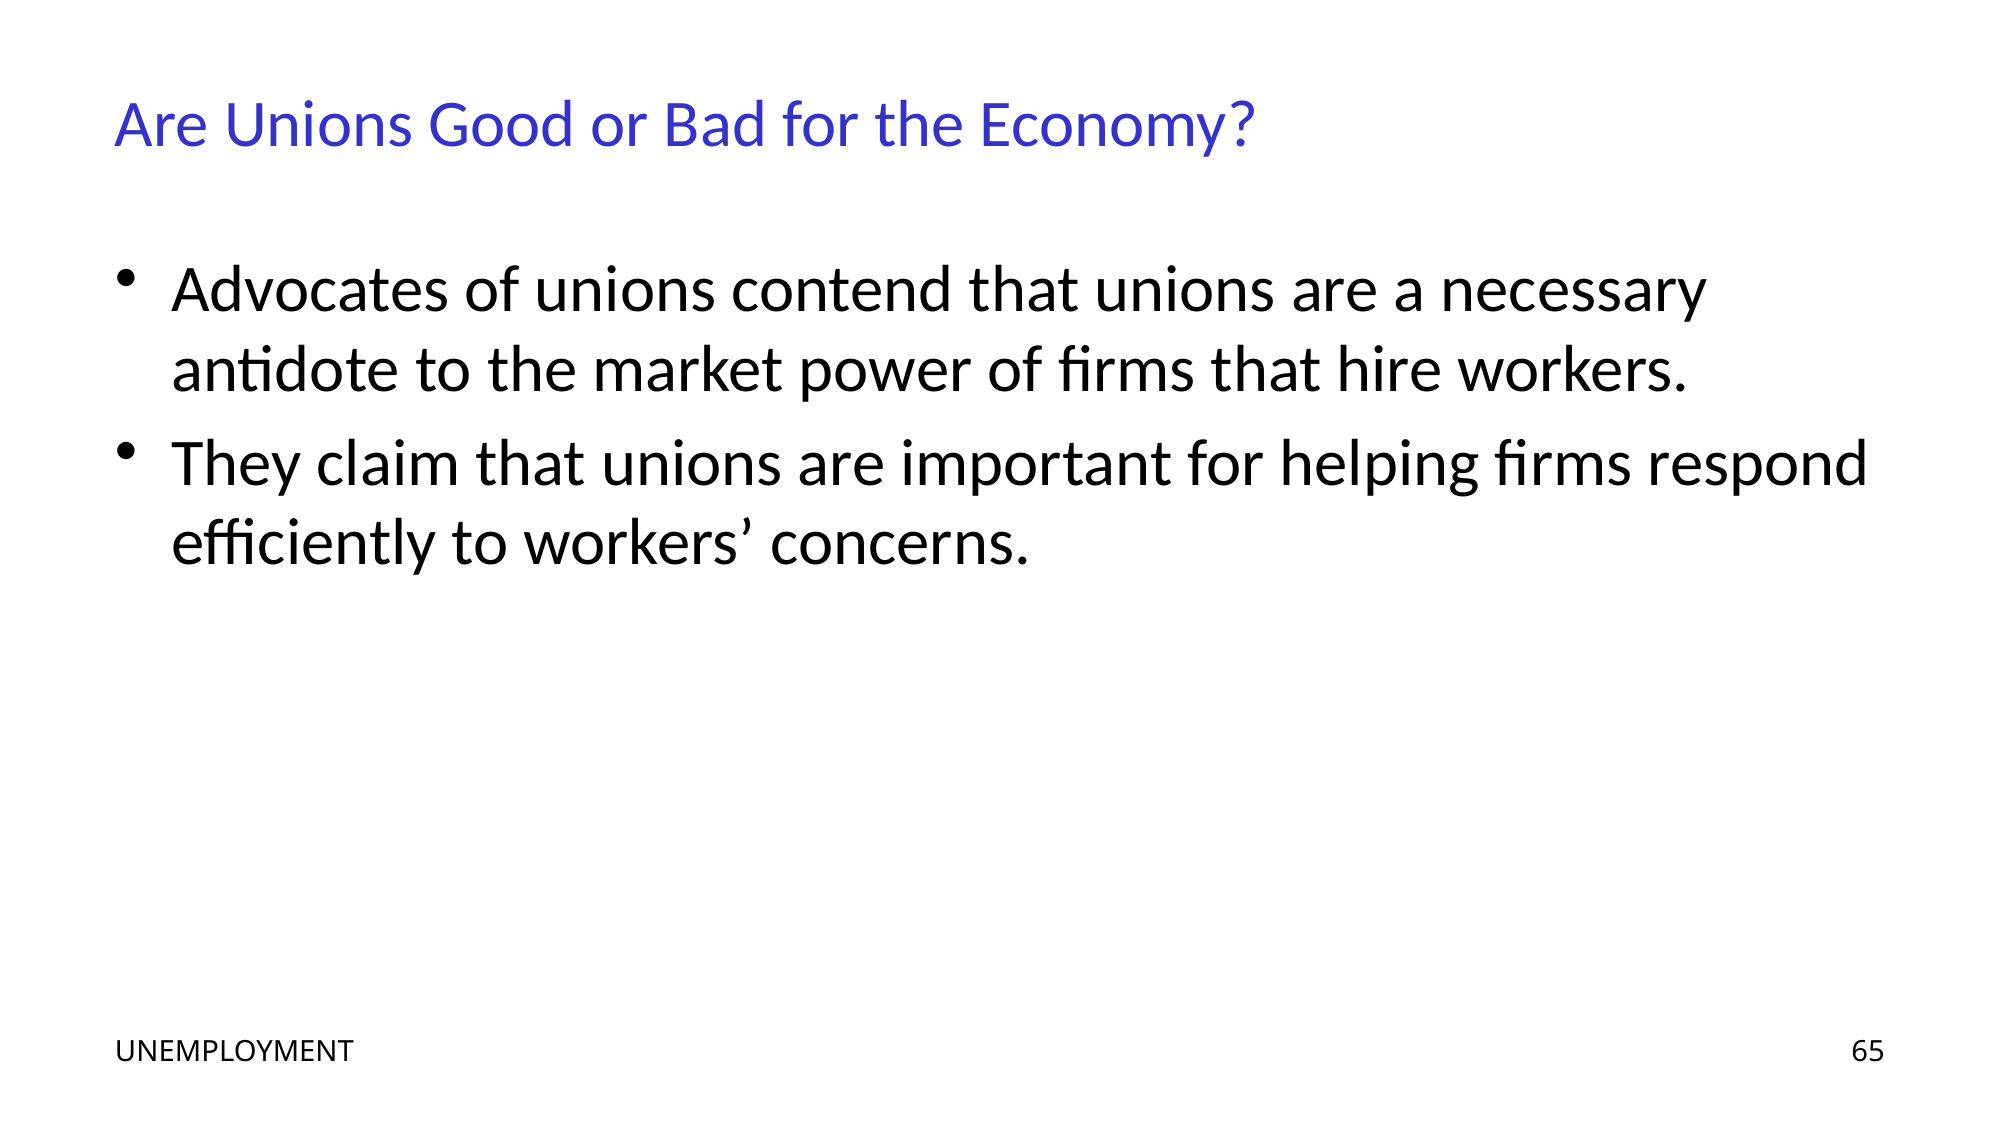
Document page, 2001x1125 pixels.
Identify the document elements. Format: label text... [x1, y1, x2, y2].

title Are Unions Good or Bad for the Economy? [99, 24, 1934, 225]
list Advocates of unions contend that unions are a necessary antidote to the market power of firms that hire workers. They claim that unions are important for helping firms respond efficiently to workers’ concerns. [99, 237, 1934, 1013]
footer UNEMPLOYMENT [99, 1024, 1317, 1103]
slide_number 65 [1433, 1024, 1901, 1103]
